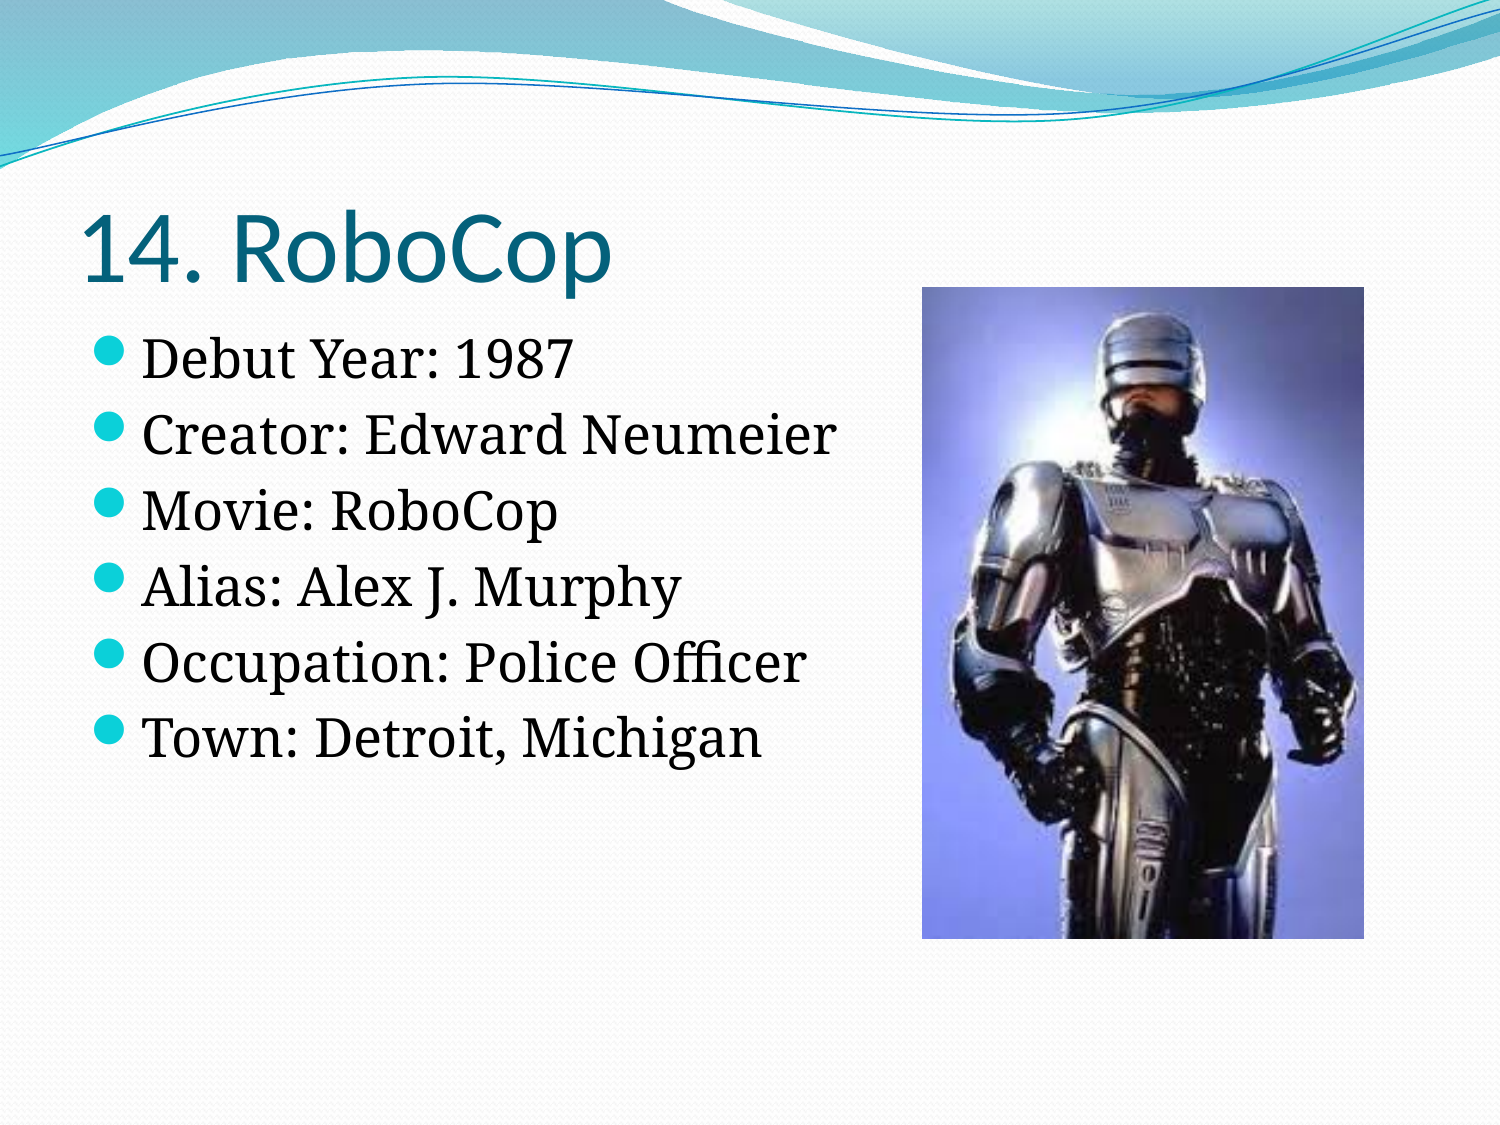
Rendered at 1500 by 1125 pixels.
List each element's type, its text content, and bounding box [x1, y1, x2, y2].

title 14. RoboCop [75, 115, 1425, 303]
list Debut Year: 1987 Creator: Edward Neumeier Movie: RoboCop Alias: Alex J. Murphy Occupation: Police Officer Town: Detroit, Michigan [75, 317, 1425, 1038]
picture [922, 287, 1365, 940]
